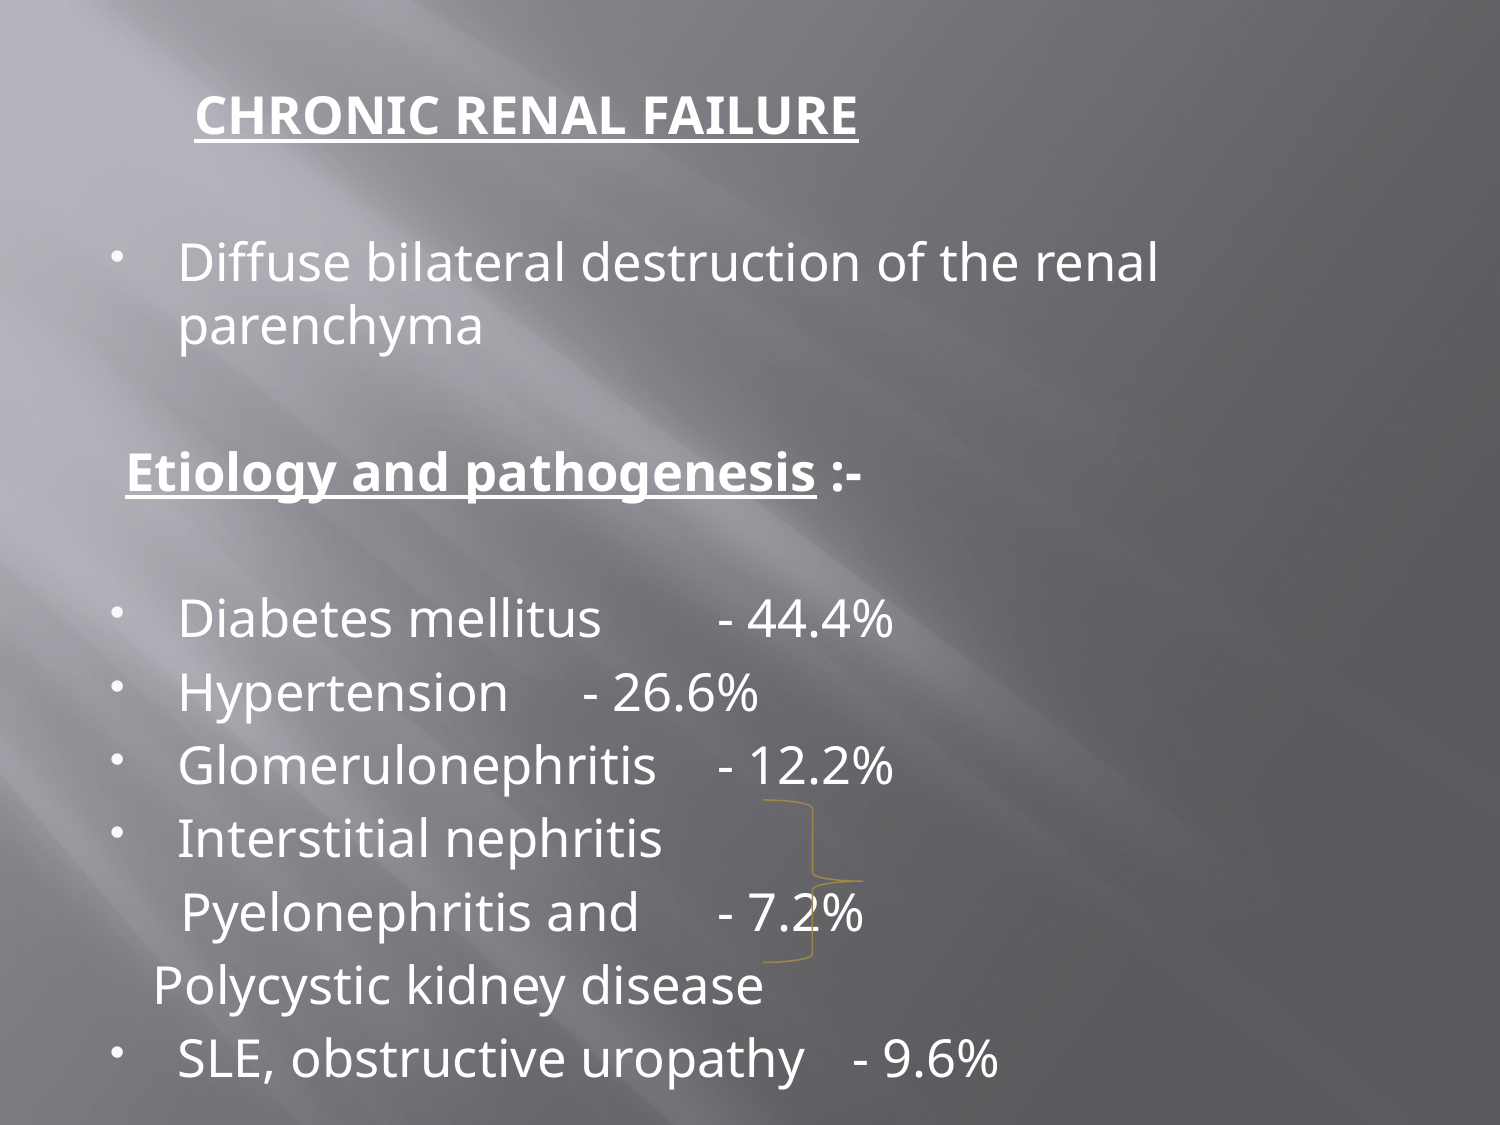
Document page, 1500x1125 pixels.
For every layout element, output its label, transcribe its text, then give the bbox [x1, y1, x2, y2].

list CHRONIC RENAL FAILURE Diffuse bilateral destruction of the renal parenchyma Etiology and pathogenesis :- Diabetes mellitus - 44.4% Hypertension - 26.6% Glomerulonephritis - 12.2% Interstitial nephritis Pyelonephritis and - 7.2% Polycystic kidney disease SLE, obstructive uropathy - 9.6% [75, 75, 1425, 1100]
text_box [762, 799, 864, 964]
